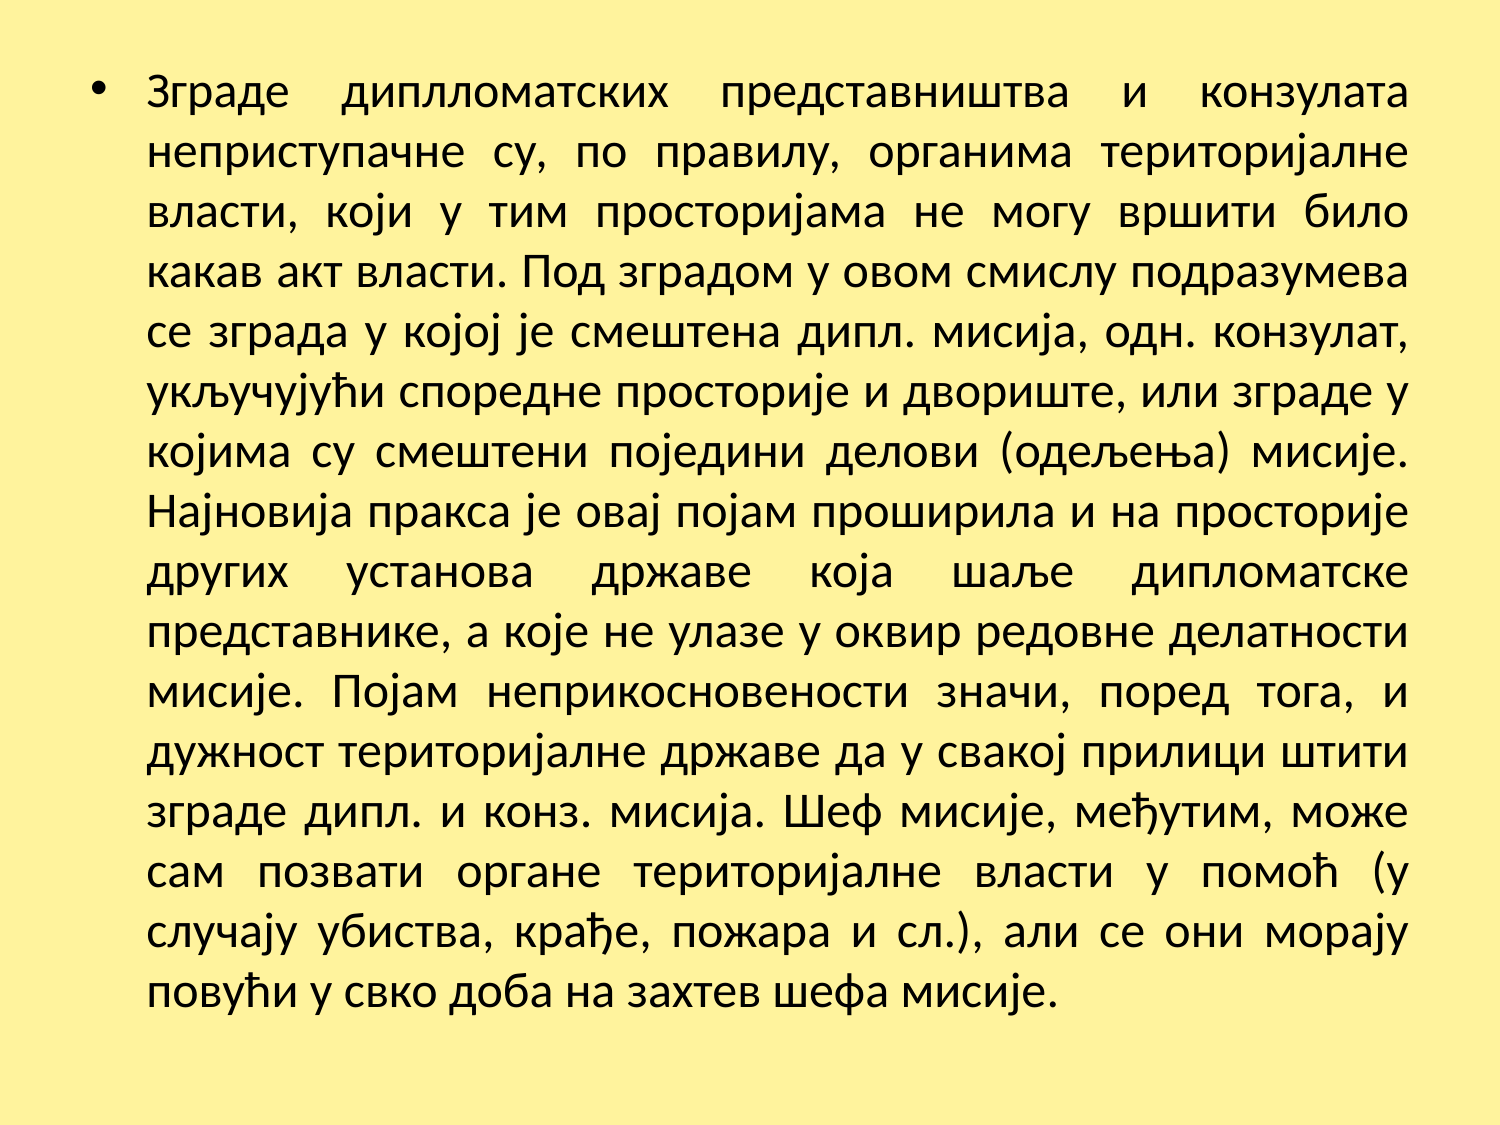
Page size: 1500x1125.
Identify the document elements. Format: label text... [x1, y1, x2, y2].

list Зграде диплломатских представништва и конзулата неприступачне су, по правилу, органима територијалне власти, који у тим просторијама не могу вршити било какав акт власти. Под зградом у овом смислу подразумева се зграда у којој је смештена дипл. мисија, одн. конзулат, укључујући споредне просторије и двориште, или зграде у којима су смештени поједини делови (одељења) мисије. Најновија пракса је овај појам проширила и на просторије других установа државе која шаље дипломатске представнике, а које не улазе у оквир редовне делатности мисије. Појам неприкосновености значи, поред тога, и дужност територијалне државе да у свакој прилици штити зграде дипл. и конз. мисија. Шеф мисије, међутим, може сам позвати органе територијалне власти у помоћ (у случају убиства, крађе, пожара и сл.), али се они морају повући у свко доба на захтев шефа мисије. [75, 50, 1425, 1075]
